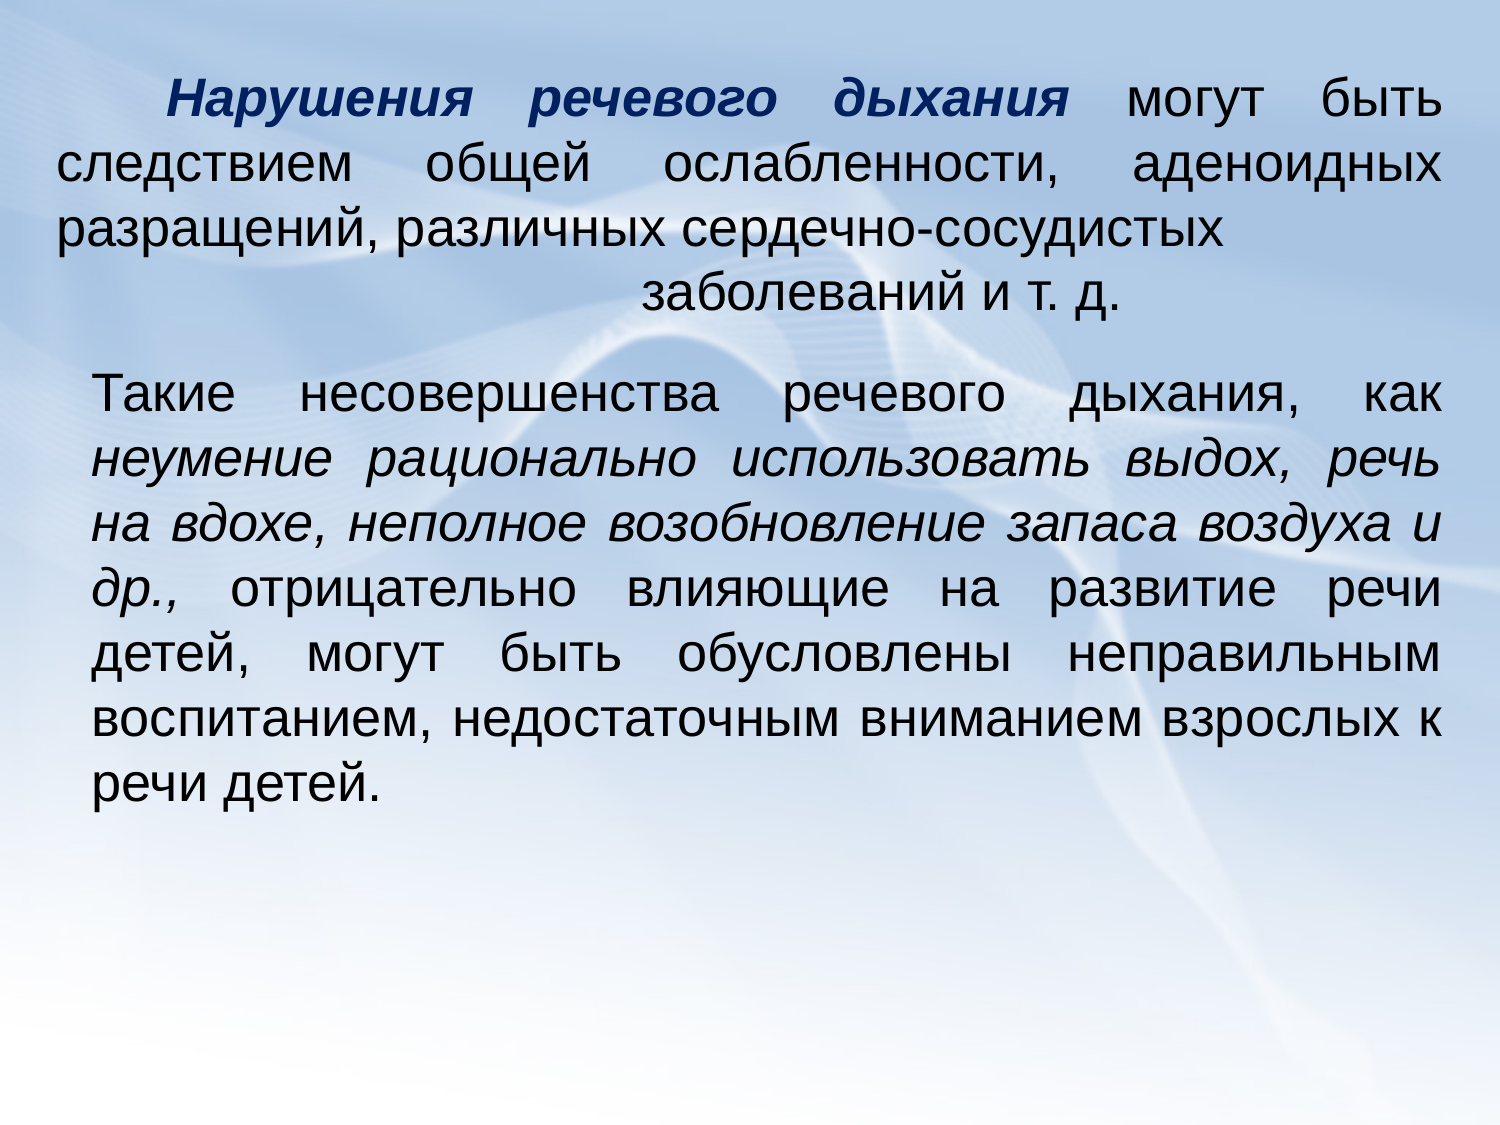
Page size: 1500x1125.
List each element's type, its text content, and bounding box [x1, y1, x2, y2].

text_box Нарушения речевого дыхания могут быть следствием общей ослабленности, аденоидных разращений, различных сердечно-сосудистых заболеваний и т. д. [41, 54, 1459, 330]
text_box Такие несовершенства речевого дыхания, как неумение рационально использовать выдох, речь на вдохе, неполное возобновление запаса воздуха и др., отрицательно влияющие на развитие речи детей, могут быть обусловлены неправильным воспитанием, недостаточным вниманием взрослых к речи детей. [76, 349, 1459, 820]
picture [0, 0, 1500, 1125]
